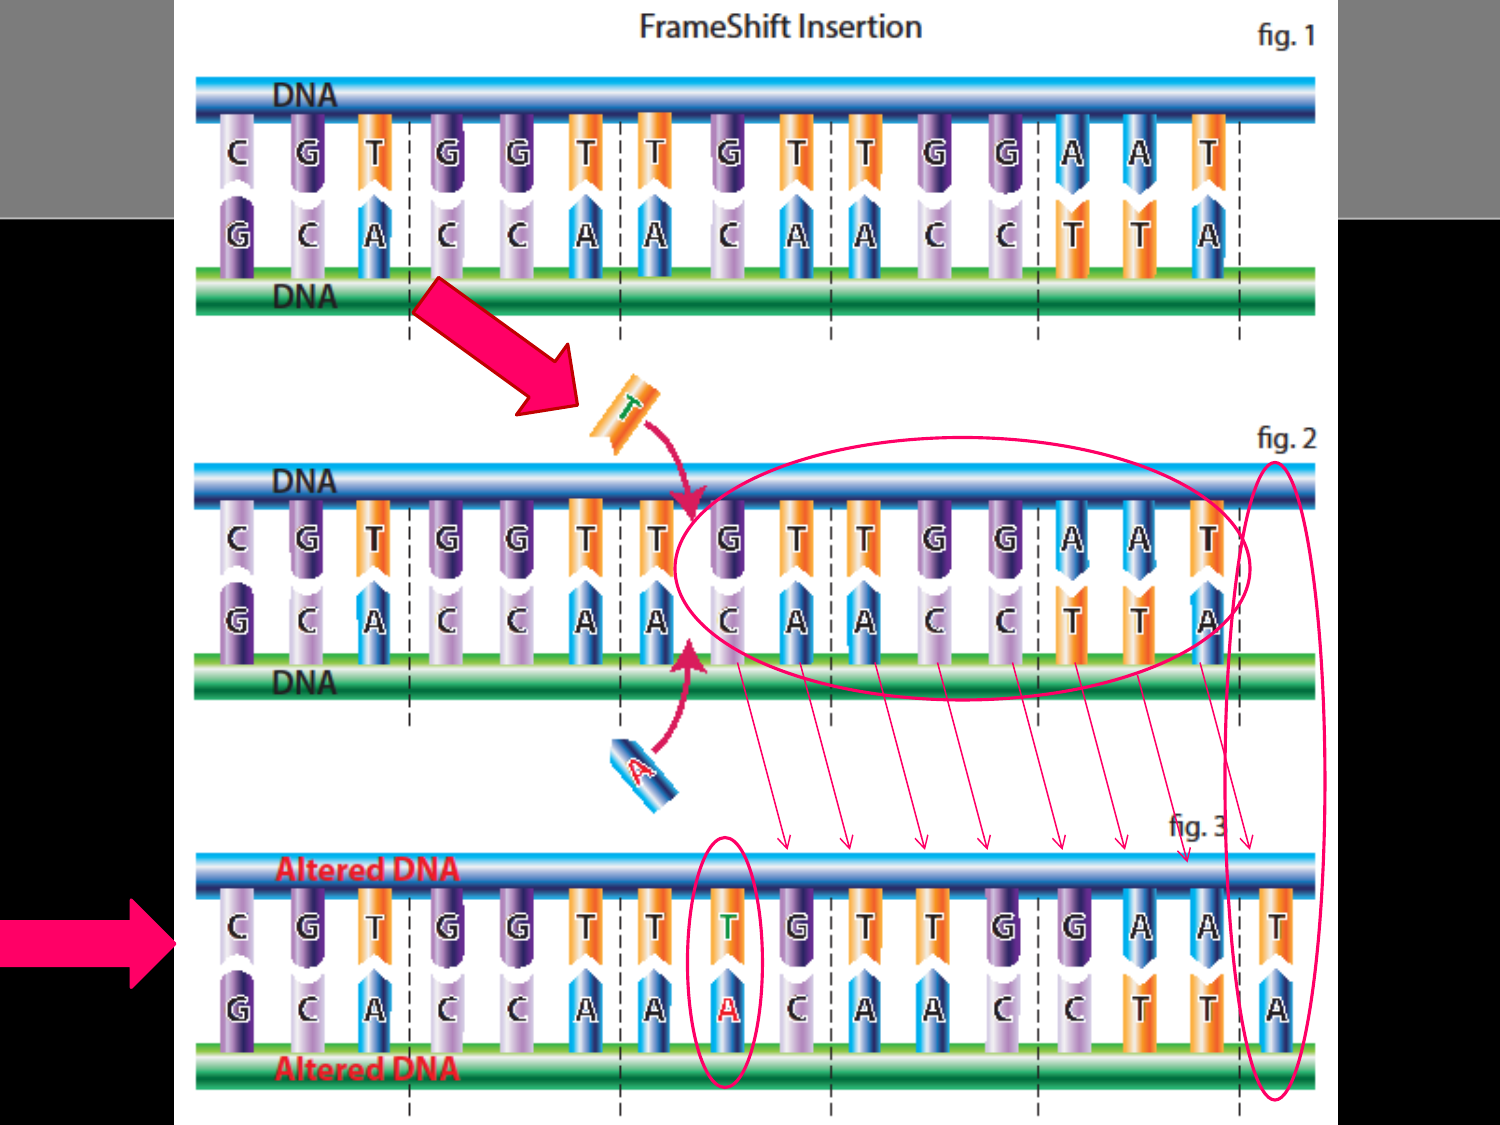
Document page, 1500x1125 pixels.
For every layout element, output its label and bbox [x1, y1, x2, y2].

text_box [799, 662, 851, 851]
text_box [174, 0, 1338, 1125]
text_box [1012, 662, 1063, 851]
text_box [1137, 674, 1188, 863]
text_box [1199, 662, 1251, 851]
text_box [937, 662, 988, 851]
text_box [737, 662, 788, 851]
text_box [0, 898, 167, 989]
text_box [1074, 662, 1126, 851]
text_box [874, 662, 926, 851]
